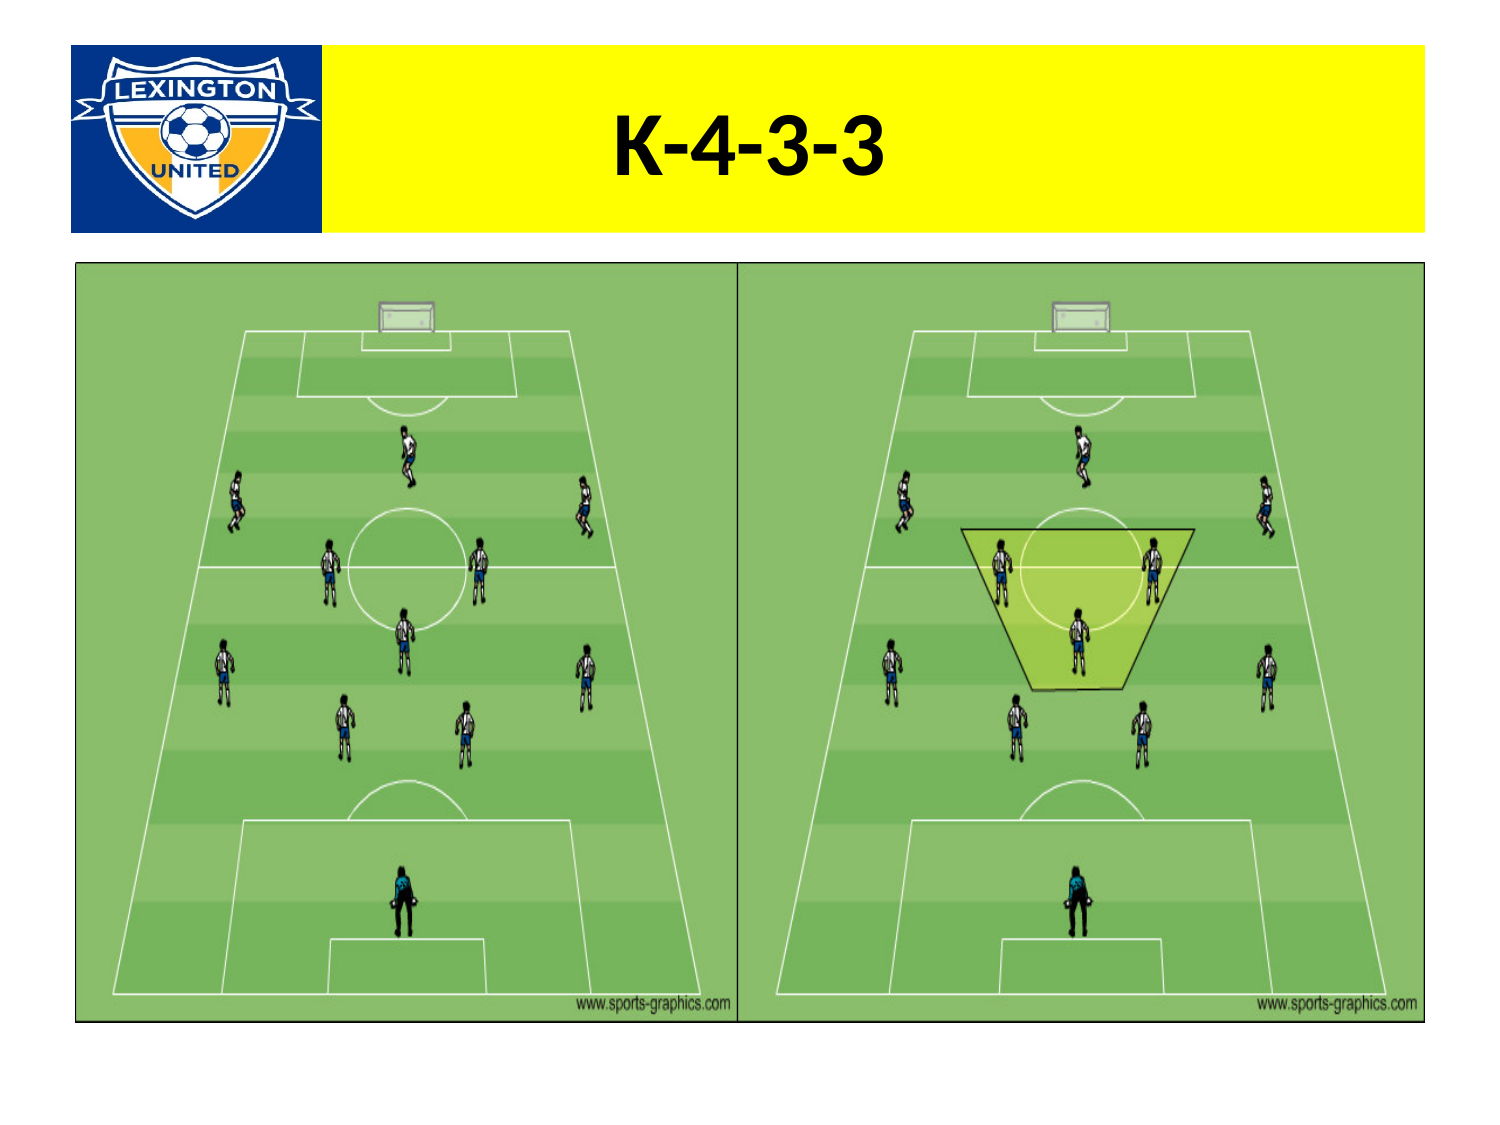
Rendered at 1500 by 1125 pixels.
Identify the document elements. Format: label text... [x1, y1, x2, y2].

title K-4-3-3 [324, 45, 1425, 233]
picture [71, 44, 322, 233]
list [738, 262, 1426, 1024]
picture [74, 262, 738, 1024]
